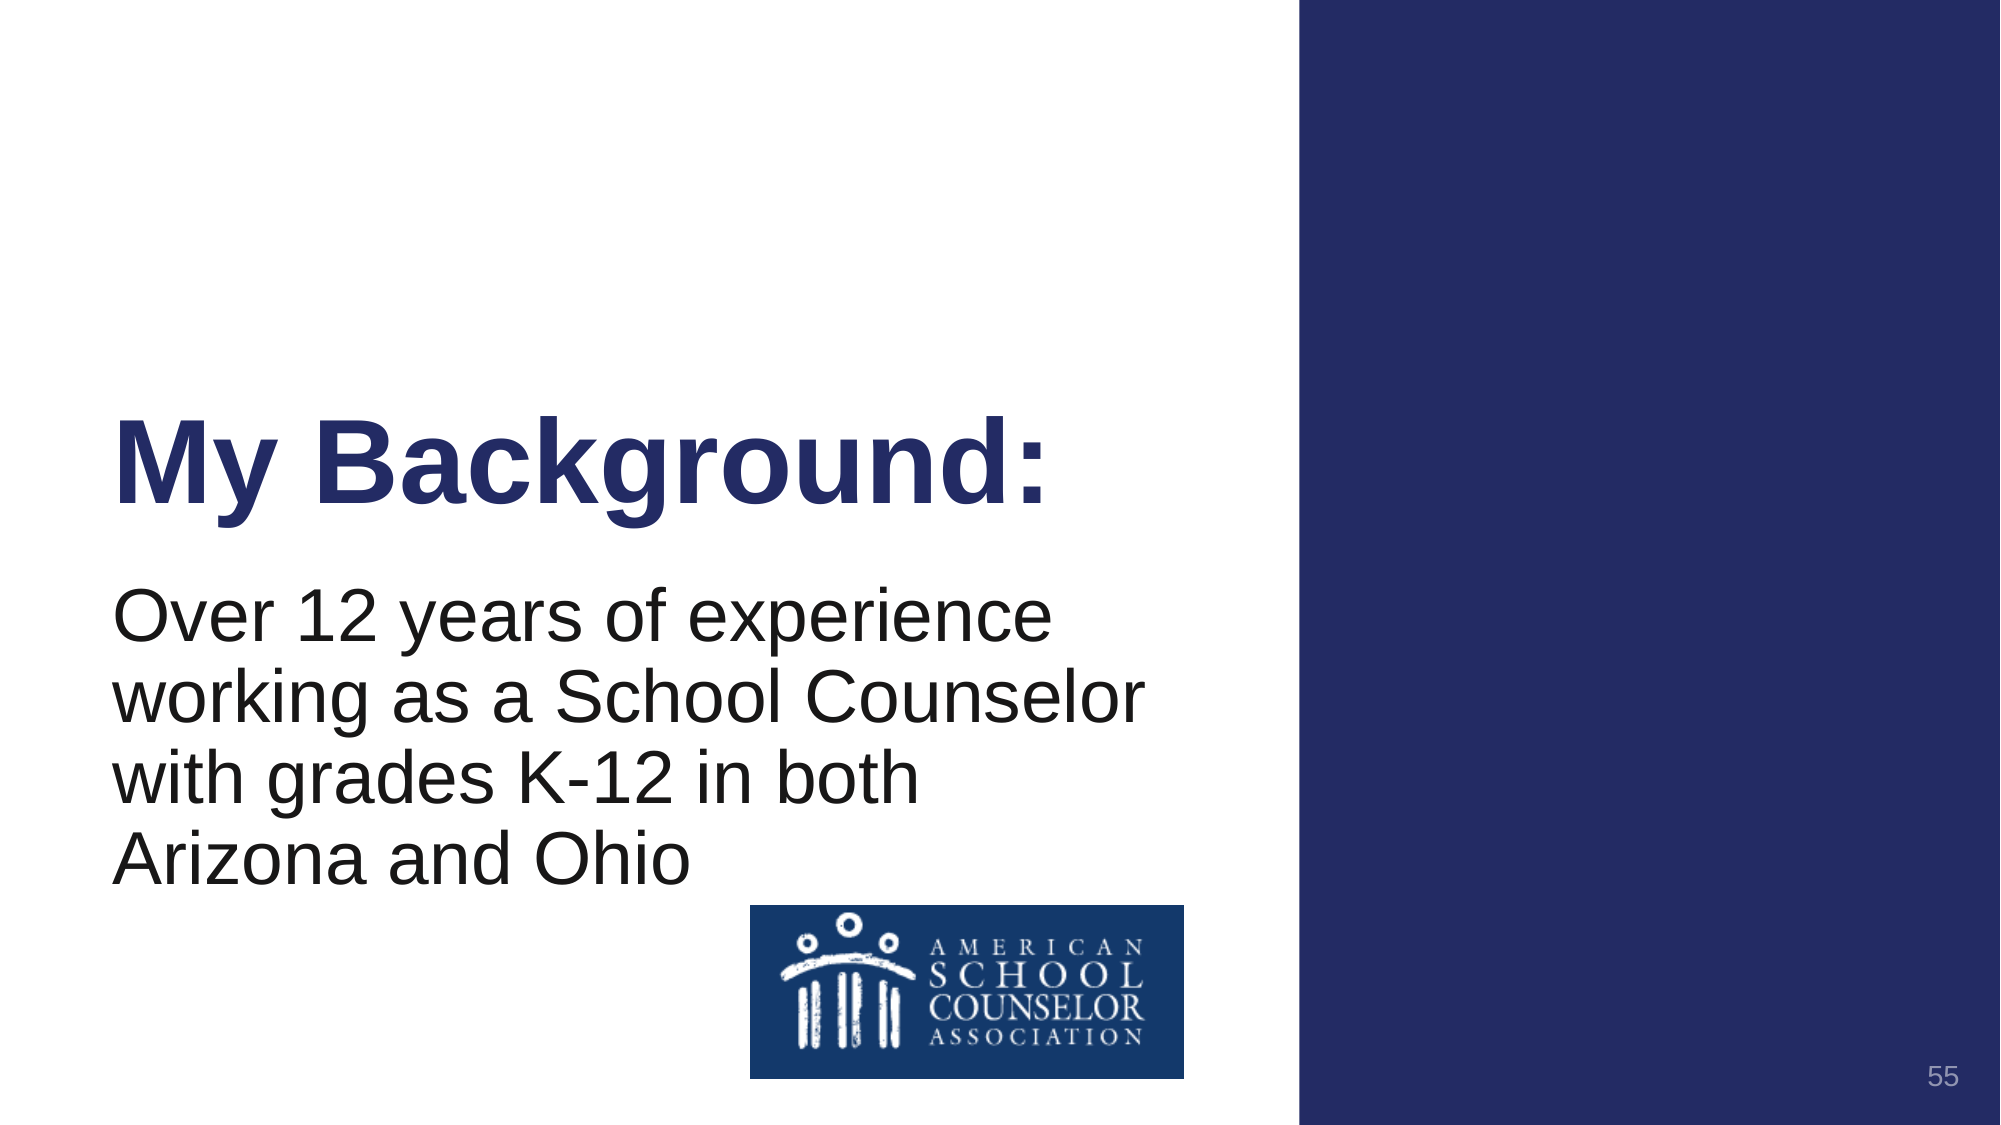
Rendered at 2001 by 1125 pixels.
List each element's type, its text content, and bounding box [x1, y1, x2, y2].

list My Background: [97, 391, 1135, 540]
picture [750, 905, 1184, 1079]
title Over 12 years of experience working as a School Counselor with grades K-12 in both Arizona and Ohio [97, 552, 1173, 925]
